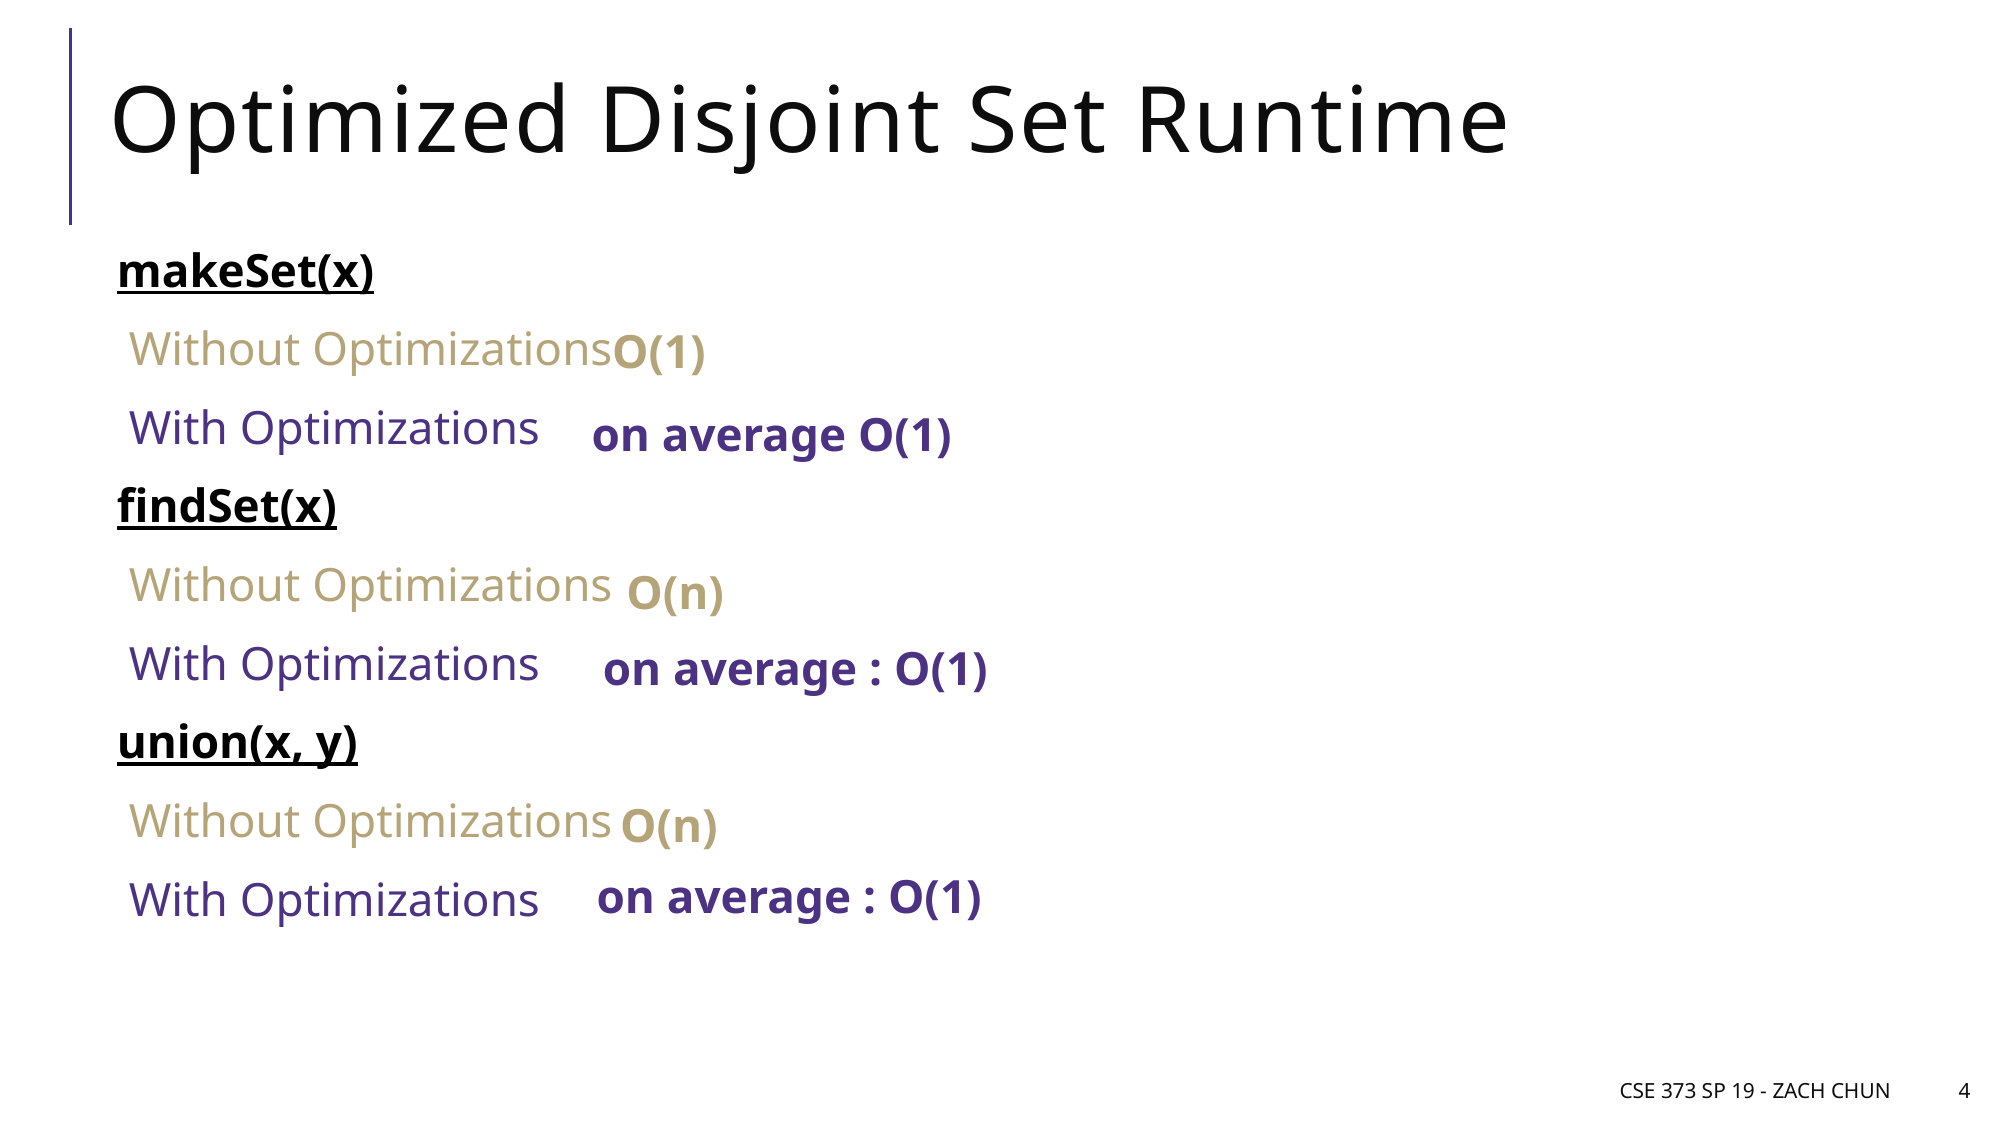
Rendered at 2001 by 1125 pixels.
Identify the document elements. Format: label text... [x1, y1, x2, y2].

list makeSet(x) Without Optimizations With Optimizations findSet(x) Without Optimizations With Optimizations union(x, y) Without Optimizations With Optimizations [94, 240, 1930, 1035]
title Optimized Disjoint Set Runtime [94, 43, 1930, 210]
footer CSE 373 SP 19 - Zach Chun [937, 1069, 1906, 1115]
text_box O(n) [605, 789, 733, 860]
text_box on average : O(1) [588, 632, 1003, 702]
text_box O(1) [597, 315, 721, 386]
slide_number 4 [1916, 1069, 1986, 1115]
text_box O(n) [611, 556, 739, 627]
text_box on average O(1) [576, 398, 967, 469]
text_box on average : O(1) [581, 860, 997, 931]
